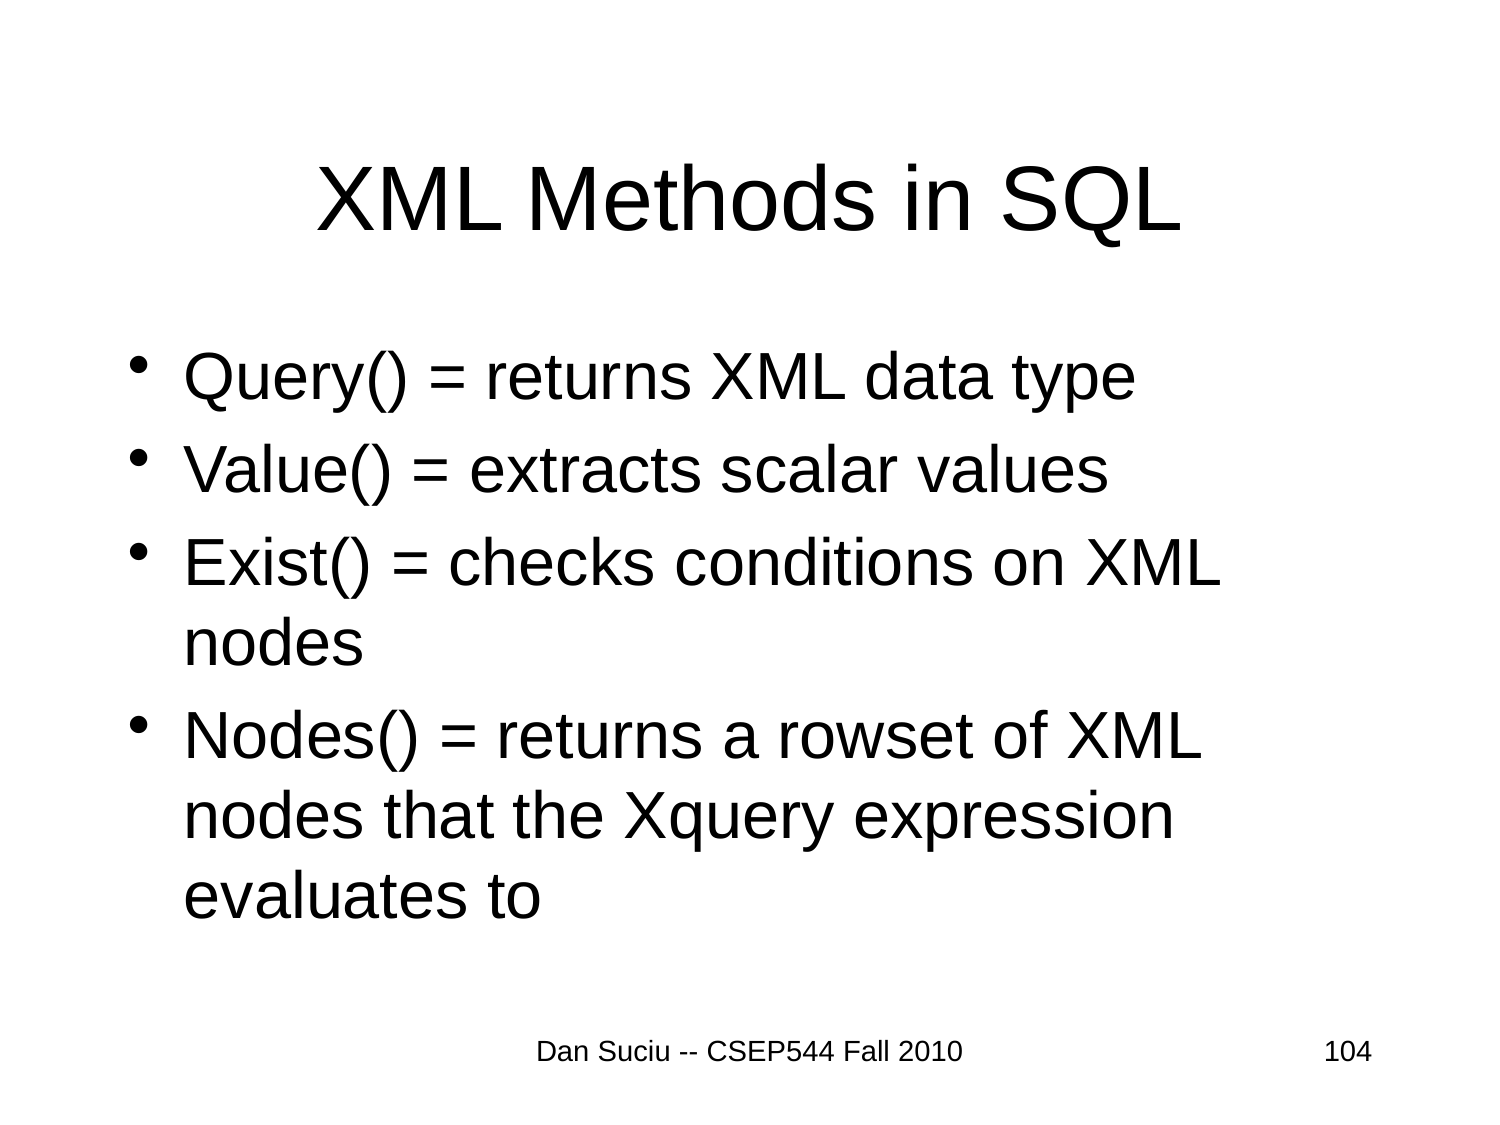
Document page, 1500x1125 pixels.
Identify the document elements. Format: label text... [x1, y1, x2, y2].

footer Dan Suciu -- CSEP544 Fall 2010 [512, 1024, 988, 1101]
list Query() = returns XML data type Value() = extracts scalar values Exist() = checks conditions on XML nodes Nodes() = returns a rowset of XML nodes that the Xquery expression evaluates to [112, 324, 1388, 1001]
title XML Methods in SQL [112, 99, 1388, 288]
slide_number 104 [1074, 1024, 1388, 1101]
